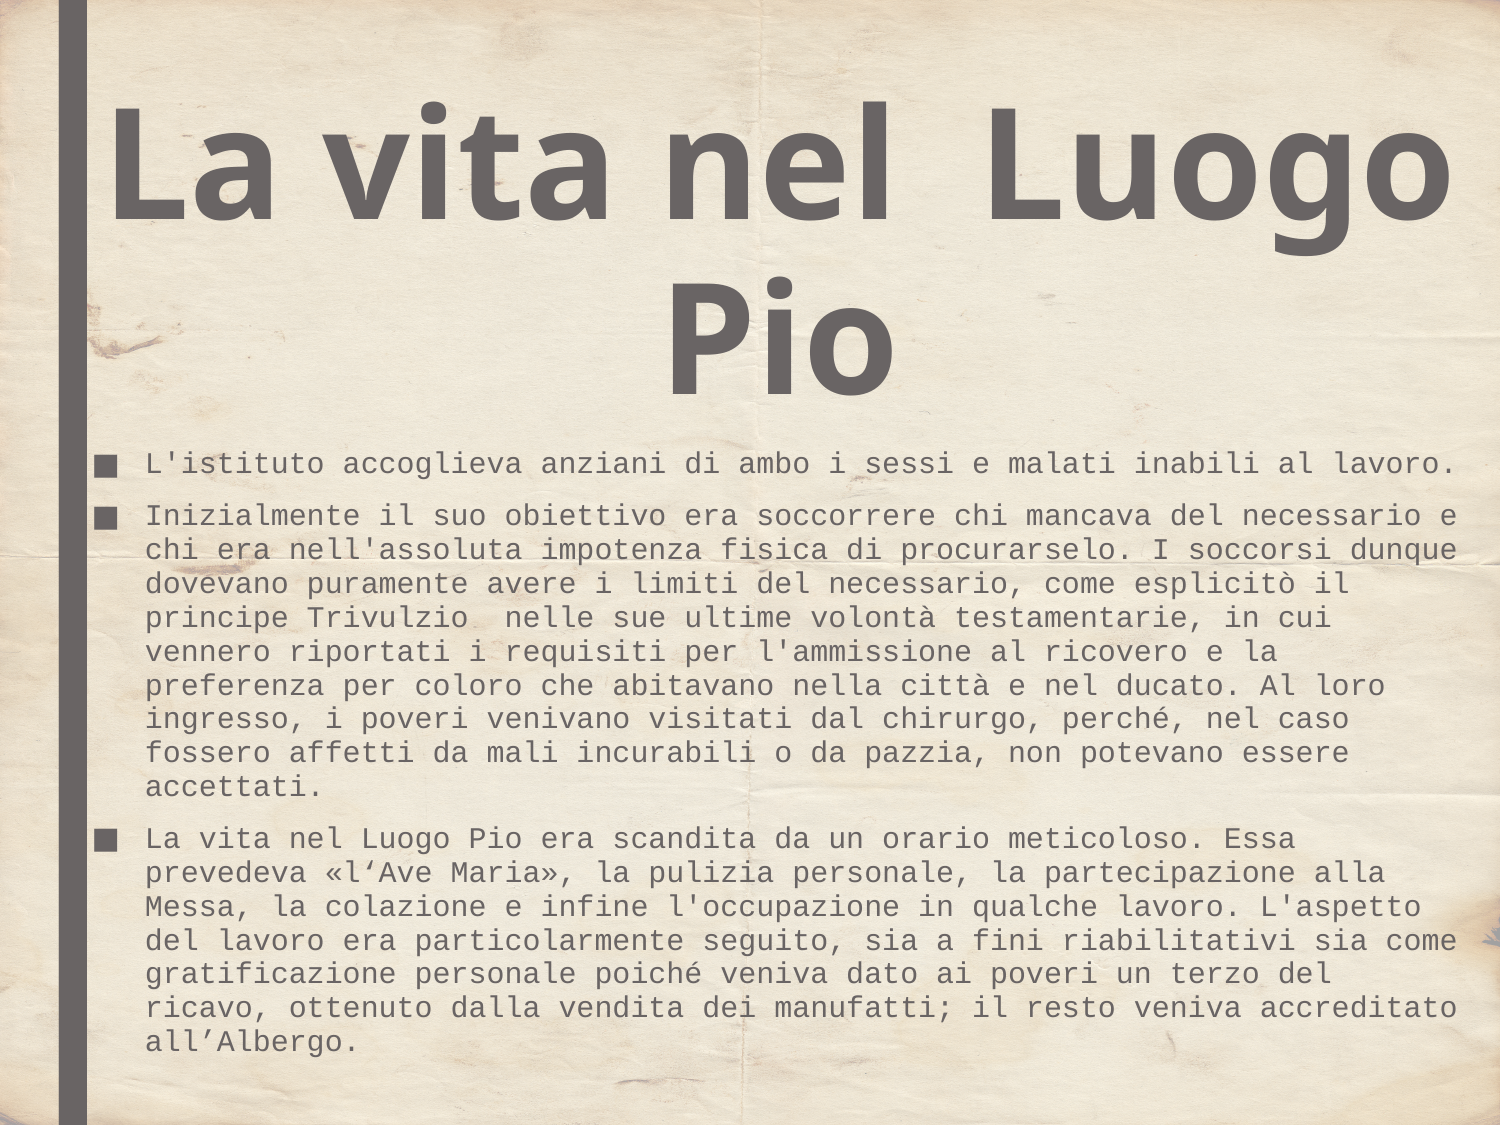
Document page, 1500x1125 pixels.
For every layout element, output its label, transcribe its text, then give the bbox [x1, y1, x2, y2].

list La vita nel Luogo Pio L'istituto accoglieva anziani di ambo i sessi e malati inabili al lavoro. Inizialmente il suo obiettivo era soccorrere chi mancava del necessario e chi era nell'assoluta impotenza fisica di procurarselo. I soccorsi dunque dovevano puramente avere i limiti del necessario, come esplicitò il principe Trivulzio nelle sue ultime volontà testamentarie, in cui vennero riportati i requisiti per l'ammissione al ricovero e la preferenza per coloro che abitavano nella città e nel ducato. Al loro ingresso, i poveri venivano visitati dal chirurgo, perché, nel caso fossero affetti da mali incurabili o da pazzia, non potevano essere accettati. La vita nel Luogo Pio era scandita da un orario meticoloso. Essa prevedeva «l‘Ave Maria», la pulizia personale, la partecipazione alla Messa, la colazione e infine l'occupazione in qualche lavoro. L'aspetto del lavoro era particolarmente seguito, sia a fini riabilitativi sia come gratificazione personale poiché veniva dato ai poveri un terzo del ricavo, ottenuto dalla vendita dei manufatti; il resto veniva accreditato all’Albergo. [76, 19, 1483, 1106]
